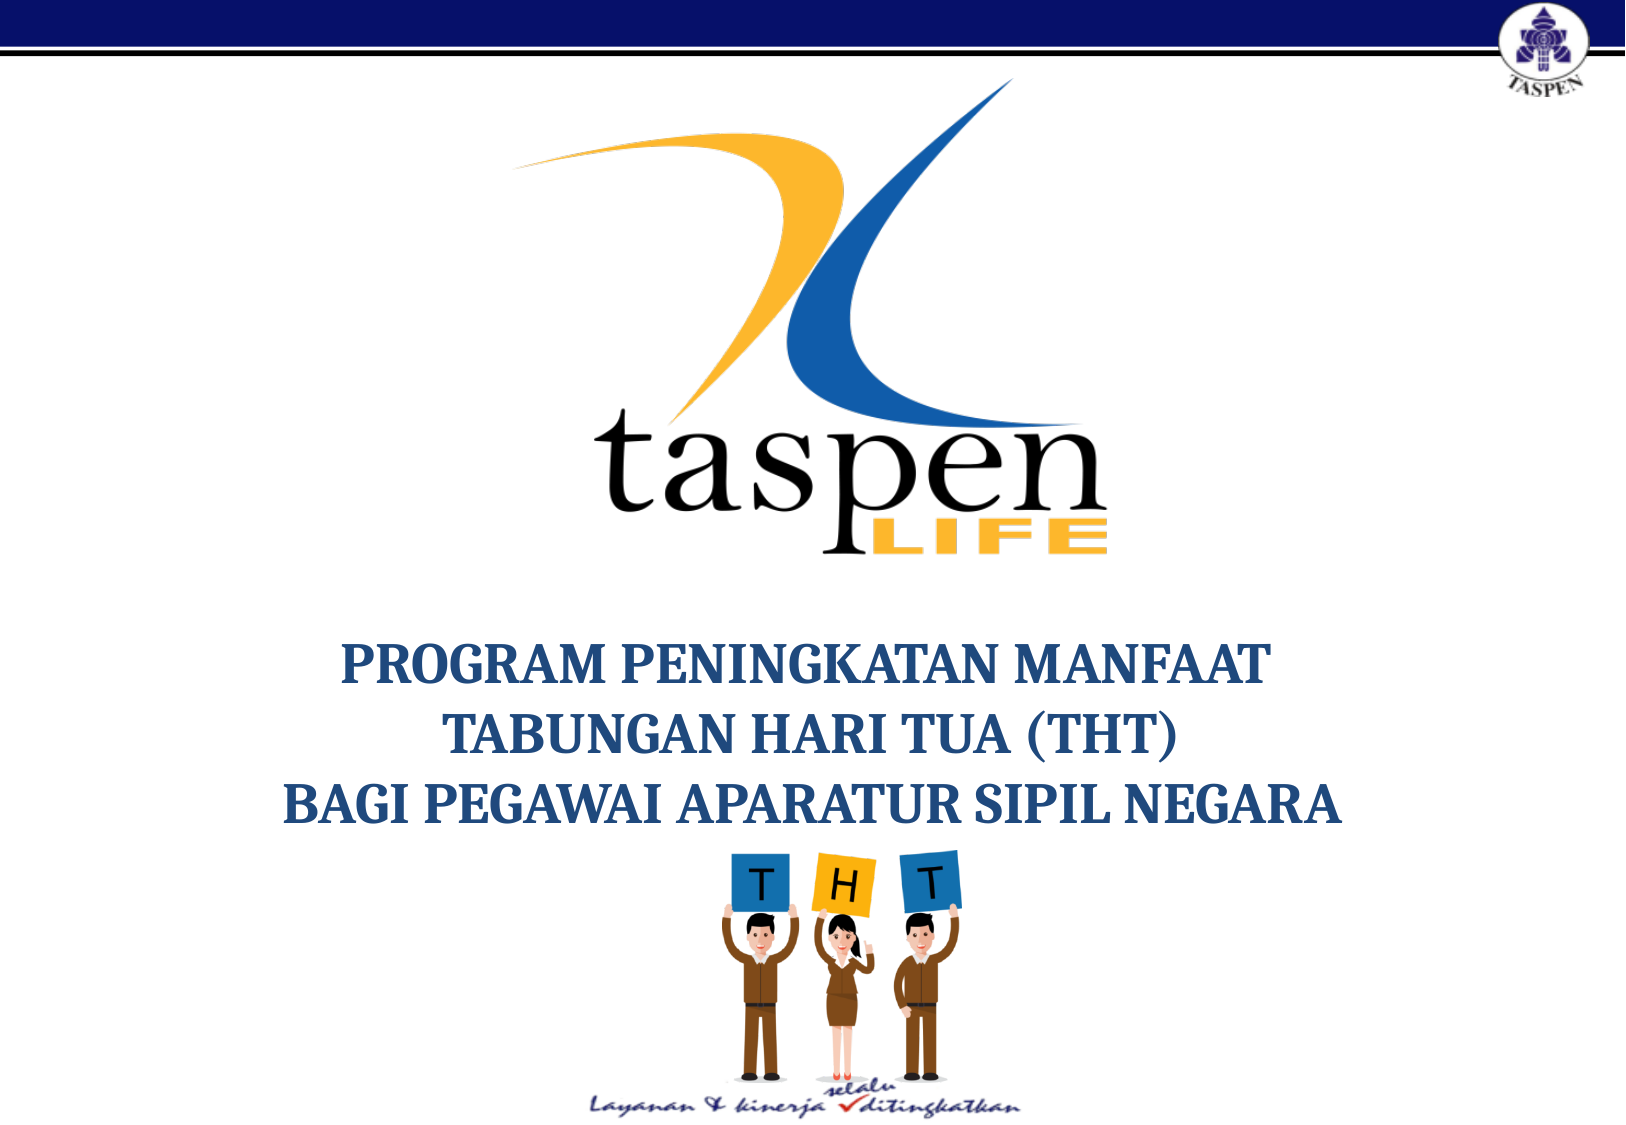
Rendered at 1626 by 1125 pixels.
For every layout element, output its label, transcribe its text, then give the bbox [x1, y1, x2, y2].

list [511, 77, 1113, 570]
picture [583, 850, 1029, 1125]
picture [1498, 2, 1590, 97]
text_box PROGRAM PENINGKATAN MANFAAT TABUNGAN HARI TUA (THT) BAGI PEGAWAI APARATUR SIPIL NEGARA [62, 624, 1563, 846]
